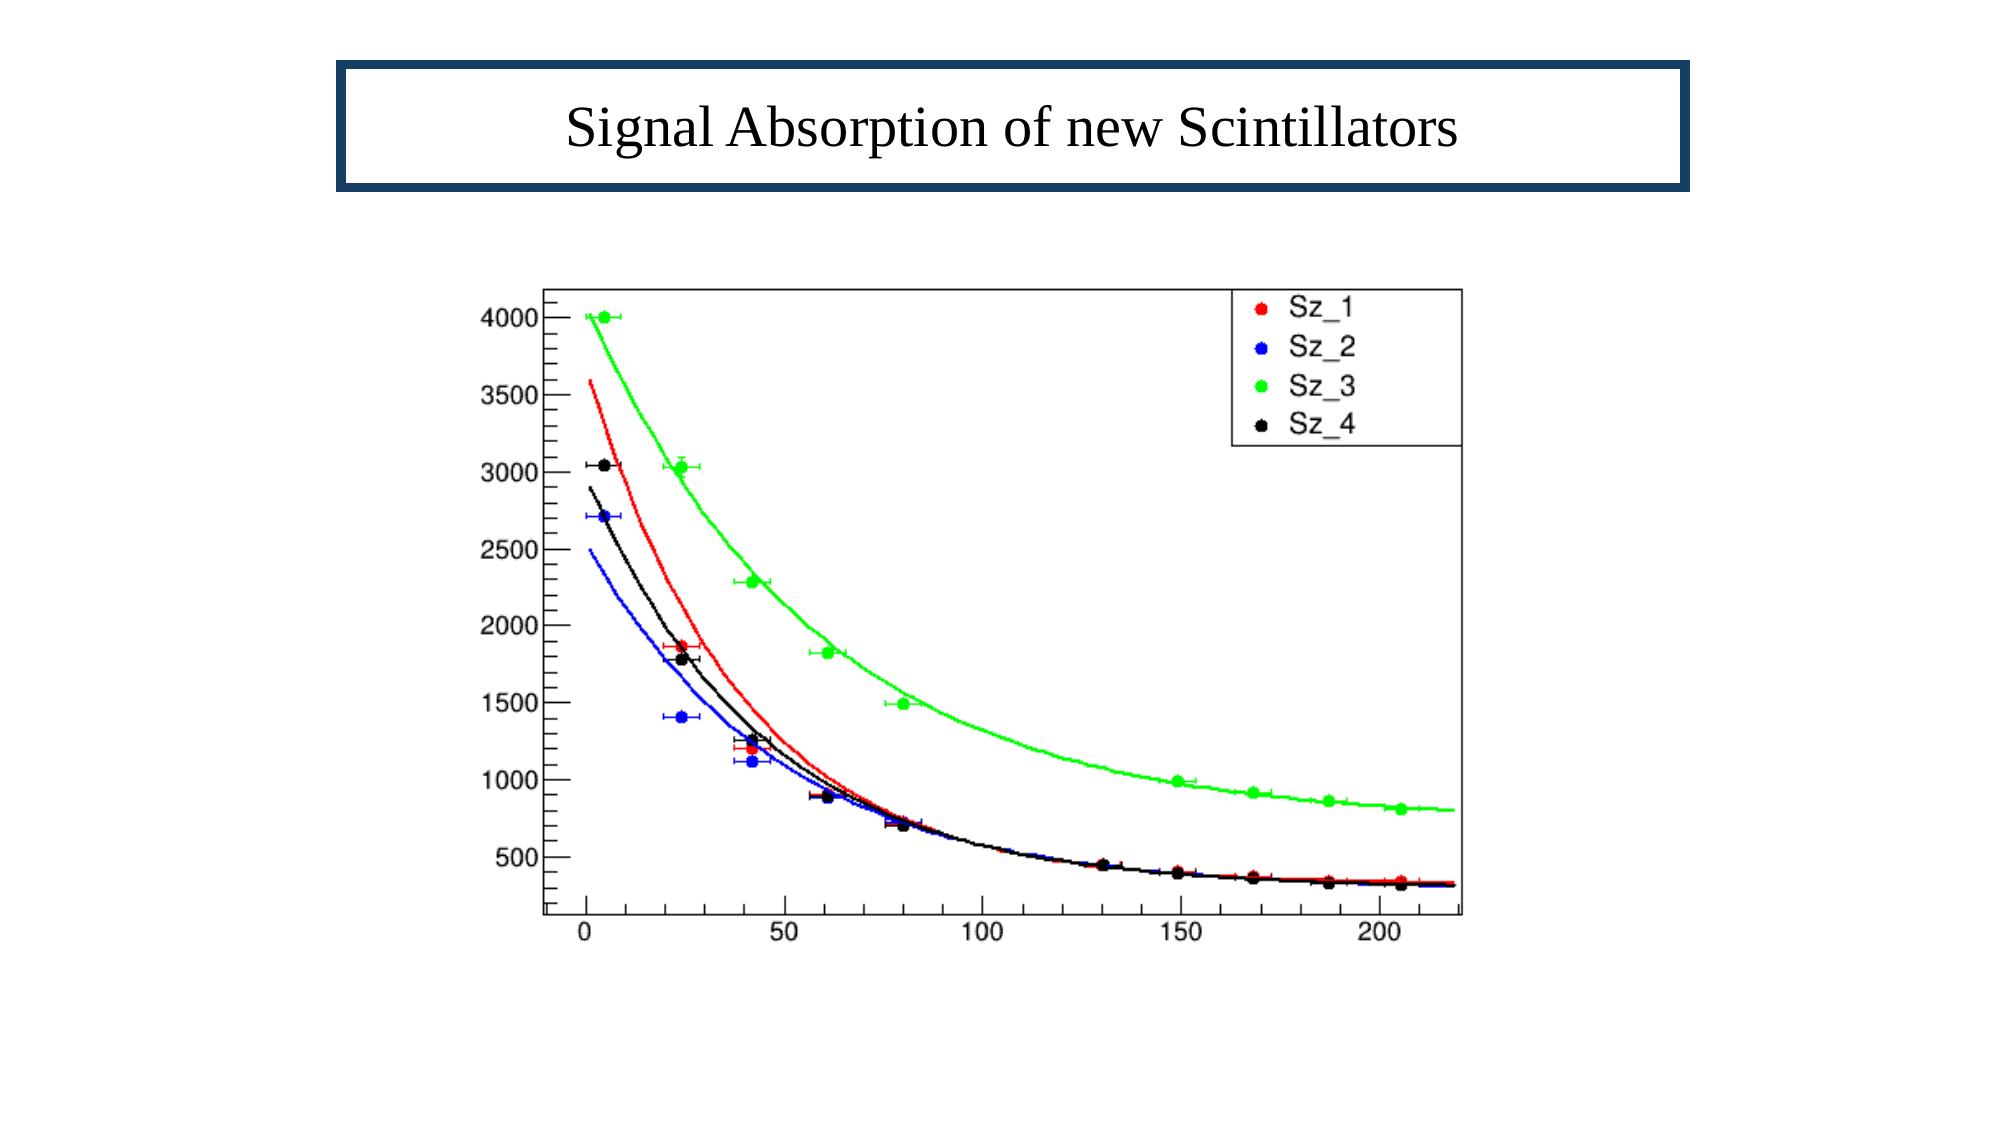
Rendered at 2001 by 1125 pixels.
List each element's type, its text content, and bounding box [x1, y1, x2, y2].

picture [456, 265, 1496, 958]
text_box Signal Absorption of new Scintillators [339, 63, 1687, 189]
